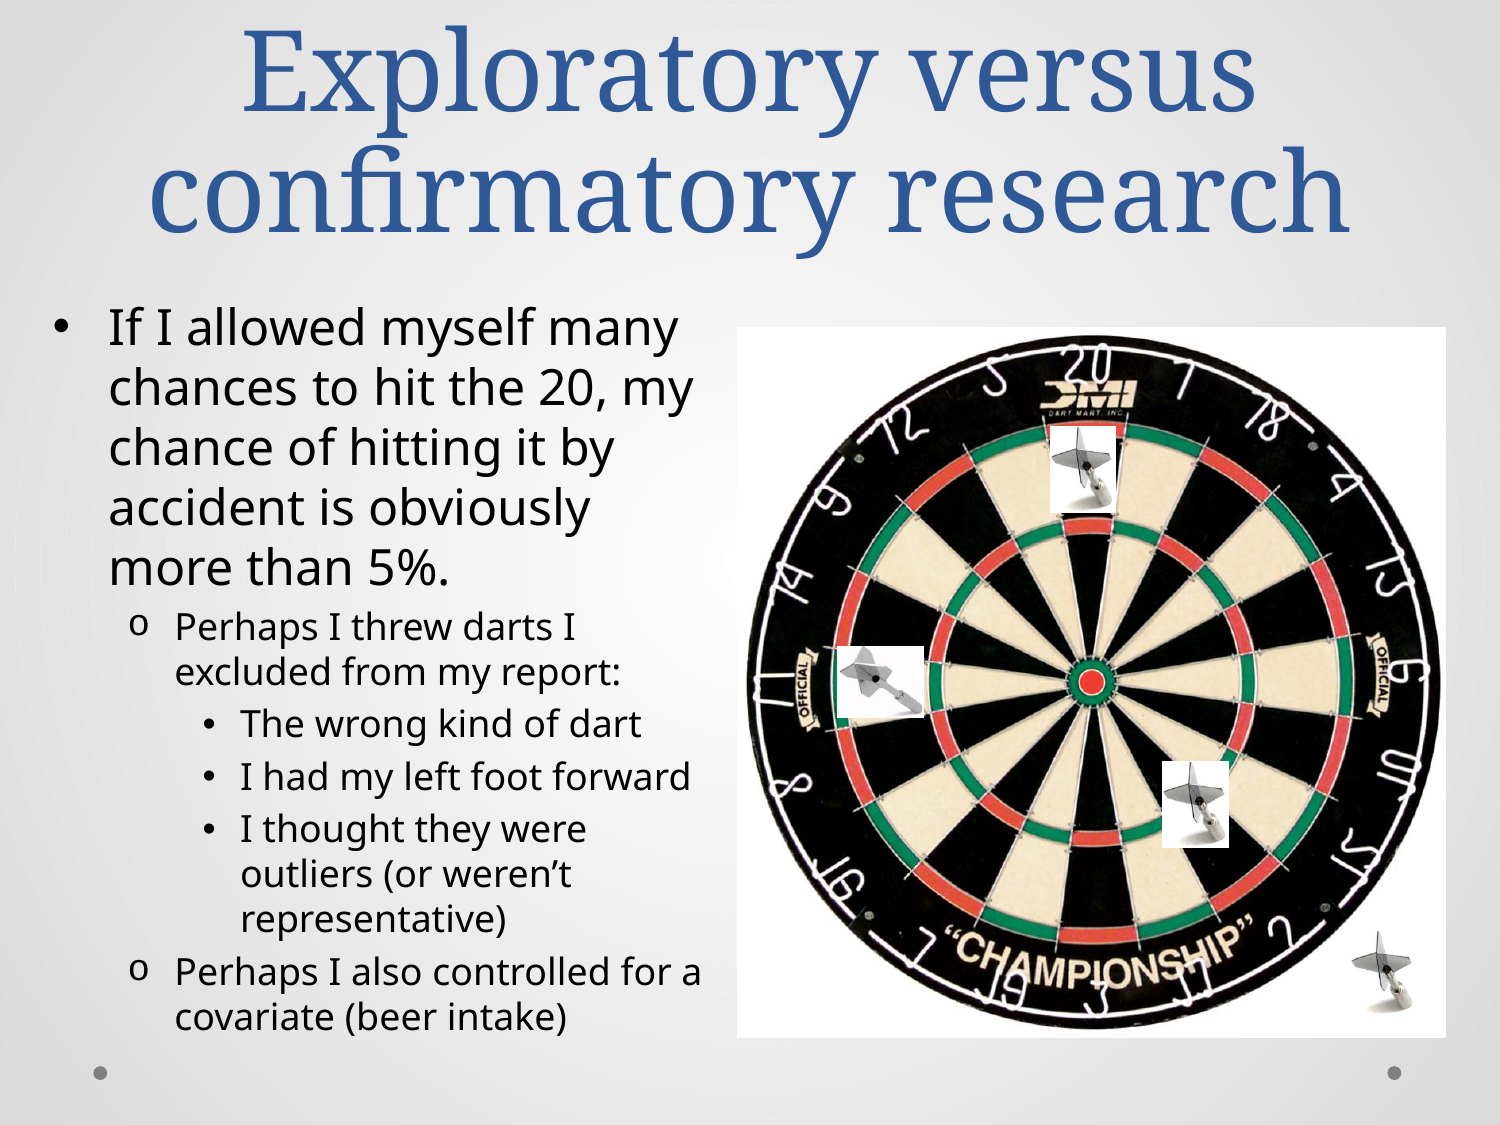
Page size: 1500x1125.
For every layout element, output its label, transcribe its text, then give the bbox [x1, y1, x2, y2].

title Exploratory versus confirmatory research [75, 0, 1425, 263]
list If I allowed myself many chances to hit the 20, my chance of hitting it by accident is obviously more than 5%. Perhaps I threw darts I excluded from my report: The wrong kind of dart I had my left foot forward I thought they were outliers (or weren’t representative) Perhaps I also controlled for a covariate (beer intake) [37, 288, 738, 1125]
picture [737, 326, 1446, 1038]
